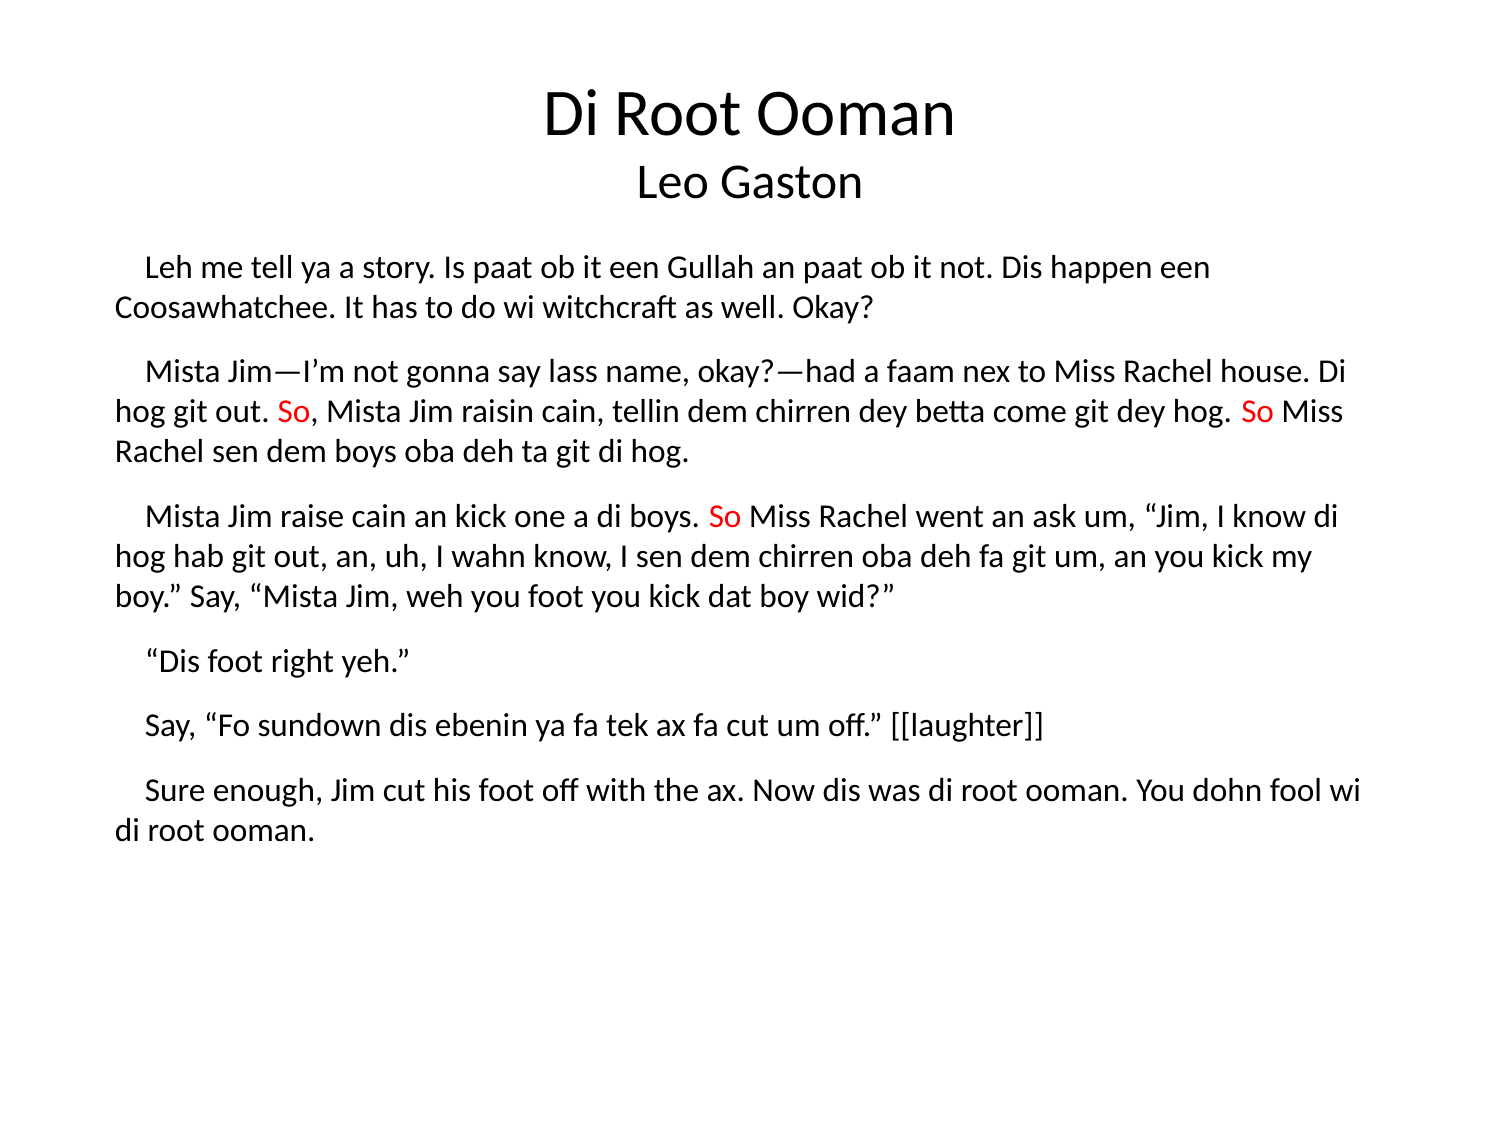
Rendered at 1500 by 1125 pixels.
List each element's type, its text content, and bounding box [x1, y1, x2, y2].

title Di Root Ooman Leo Gaston [37, 45, 1463, 233]
list Leh me tell ya a story. Is paat ob it een Gullah an paat ob it not. Dis happen een Coosawhatchee. It has to do wi witchcraft as well. Okay? Mista Jim—I’m not gonna say lass name, okay?—had a faam nex to Miss Rachel house. Di hog git out. So, Mista Jim raisin cain, tellin dem chirren dey betta come git dey hog. So Miss Rachel sen dem boys oba deh ta git di hog. Mista Jim raise cain an kick one a di boys. So Miss Rachel went an ask um, “Jim, I know di hog hab git out, an, uh, I wahn know, I sen dem chirren oba deh fa git um, an you kick my boy.” Say, “Mista Jim, weh you foot you kick dat boy wid?” “Dis foot right yeh.” Say, “Fo sundown dis ebenin ya fa tek ax fa cut um off.” [[laughter]] Sure enough, Jim cut his foot off with the ax. Now dis was di root ooman. You dohn fool wi di root ooman. [99, 237, 1400, 913]
